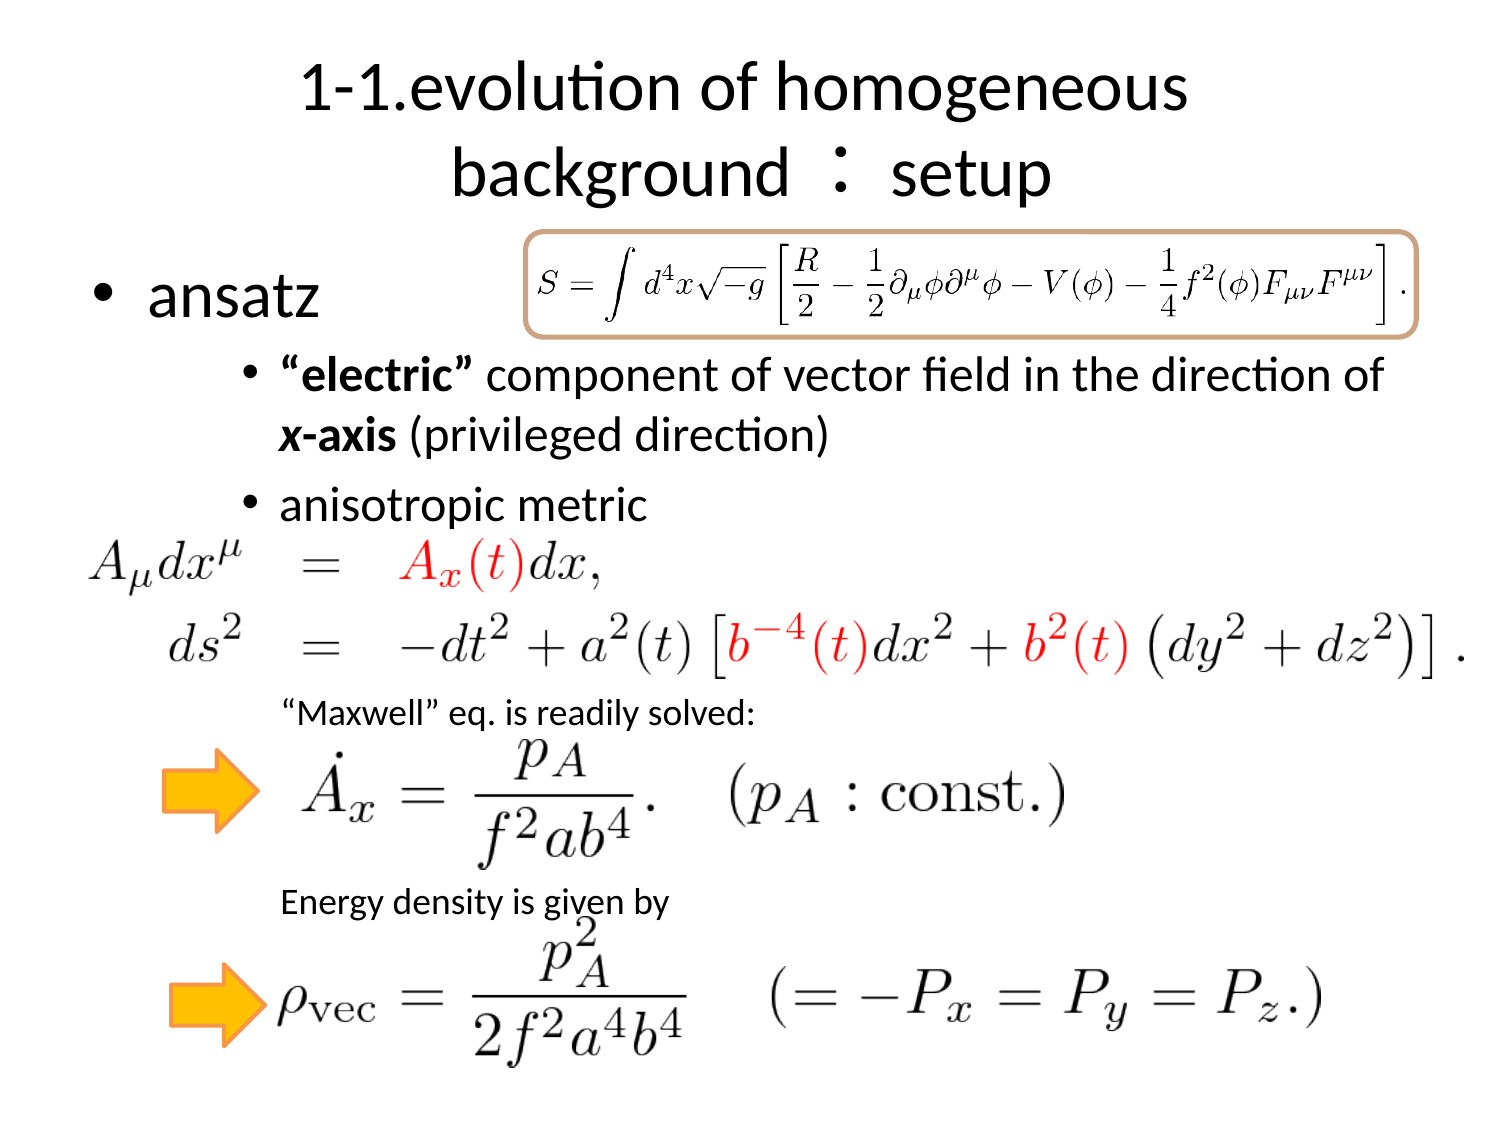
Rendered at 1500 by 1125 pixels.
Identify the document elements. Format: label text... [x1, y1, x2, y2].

title 1-1.evolution of homogeneous background：setup [76, 30, 1427, 219]
picture [537, 243, 1405, 326]
picture [300, 739, 1064, 870]
picture [277, 916, 1321, 1069]
list ansatz “electric” component of vector field in the direction of x-axis (privileged direction) anisotropic metric [76, 243, 1427, 649]
picture [88, 538, 1464, 679]
text_box [169, 962, 268, 1049]
text_box “Maxwell” eq. is readily solved: [265, 688, 1010, 741]
text_box [523, 229, 1419, 340]
text_box [161, 748, 260, 834]
text_box Energy density is given by [265, 869, 1010, 930]
